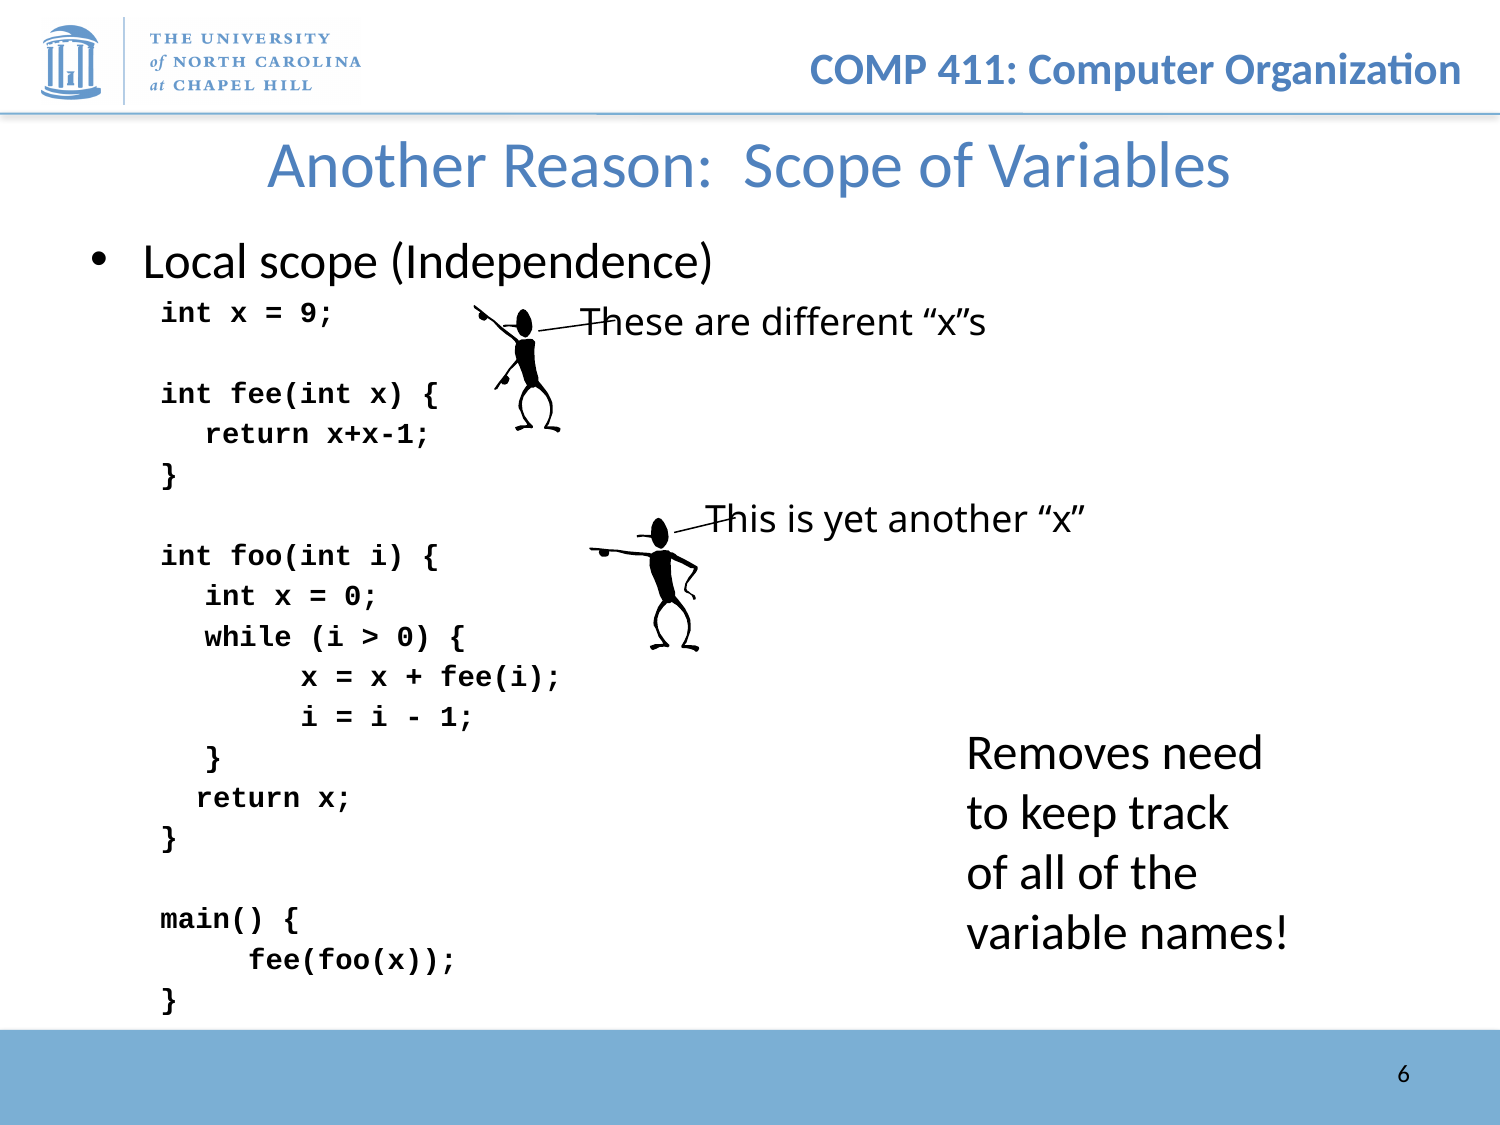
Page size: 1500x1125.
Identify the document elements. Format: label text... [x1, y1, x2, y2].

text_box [466, 289, 1001, 433]
picture [41, 17, 361, 105]
list Local scope (Independence) int x = 9; int fee(int x) { return x+x-1; } int foo(int i) { int x = 0; while (i > 0) { x = x + fee(i); i = i - 1; } return x; } main() { fee(foo(x)); } [75, 219, 1425, 1024]
slide_number 6 [1074, 1042, 1425, 1103]
title Another Reason: Scope of Variables [0, 113, 1500, 209]
text_box Removes need to keep track of all of the variable names! [951, 712, 1306, 968]
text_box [589, 487, 1100, 653]
